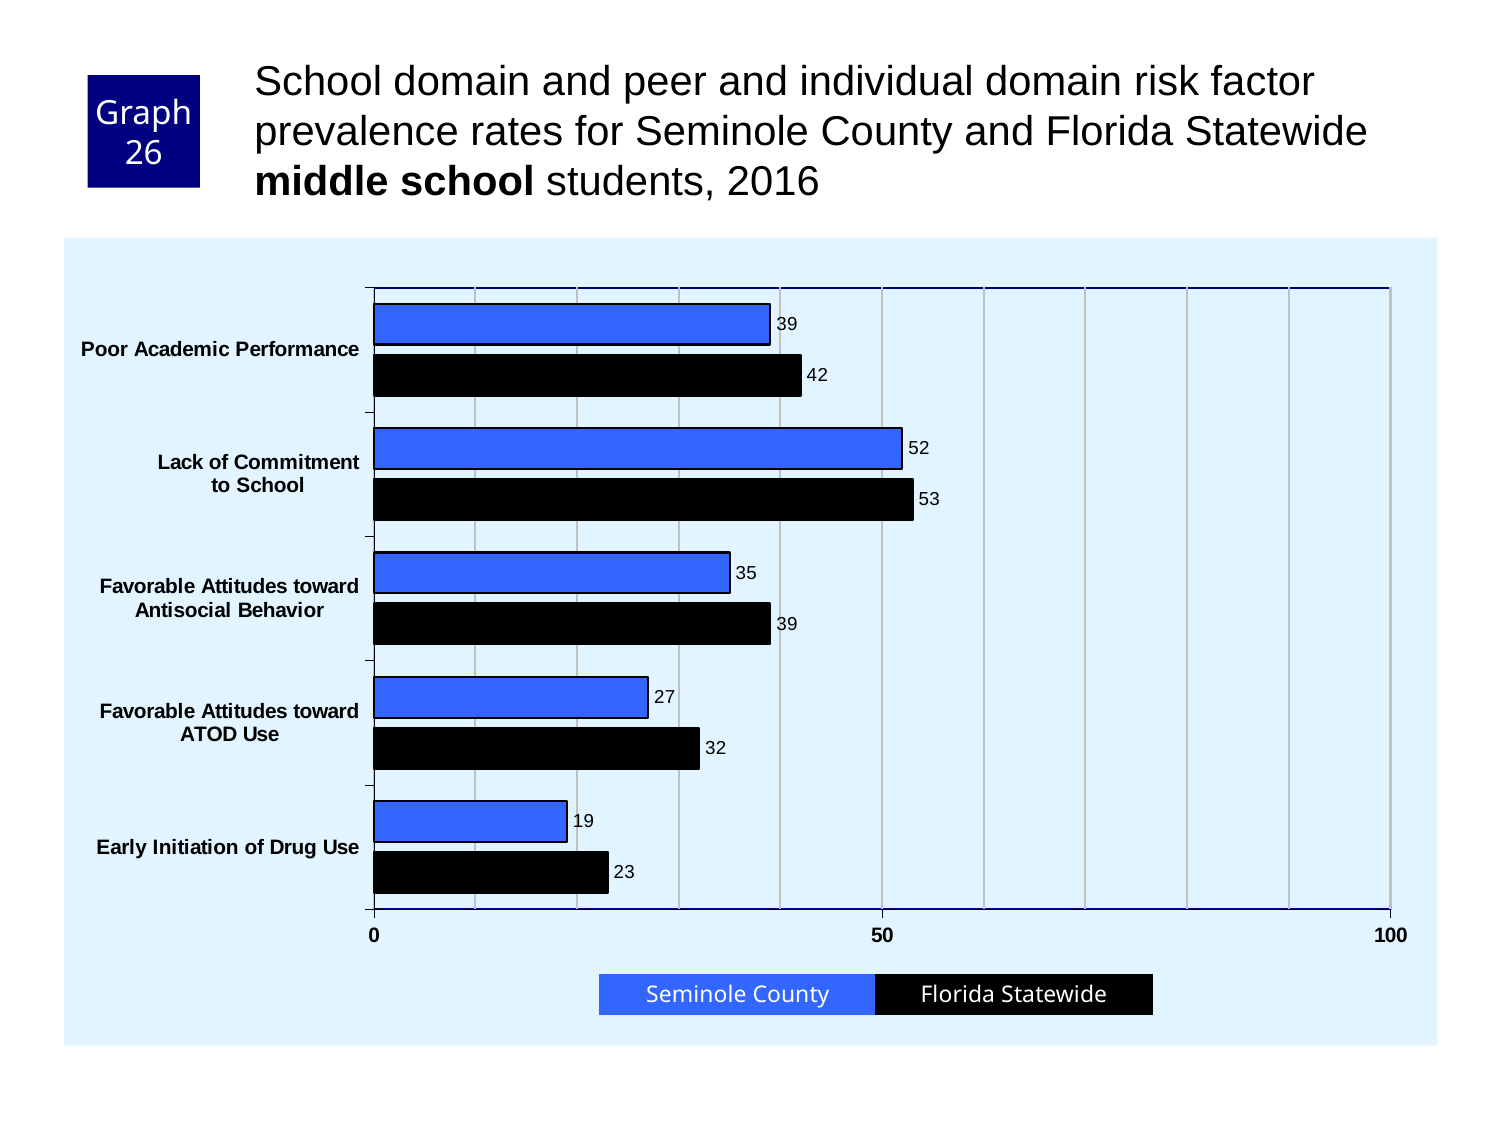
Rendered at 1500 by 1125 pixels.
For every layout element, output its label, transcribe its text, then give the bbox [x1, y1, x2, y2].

text_box Graph 26 [87, 75, 200, 188]
chart [63, 237, 1438, 1046]
text_box School domain and peer and individual domain risk factor prevalence rates for Seminole County and Florida Statewide middle school students, 2016 [249, 50, 1438, 175]
